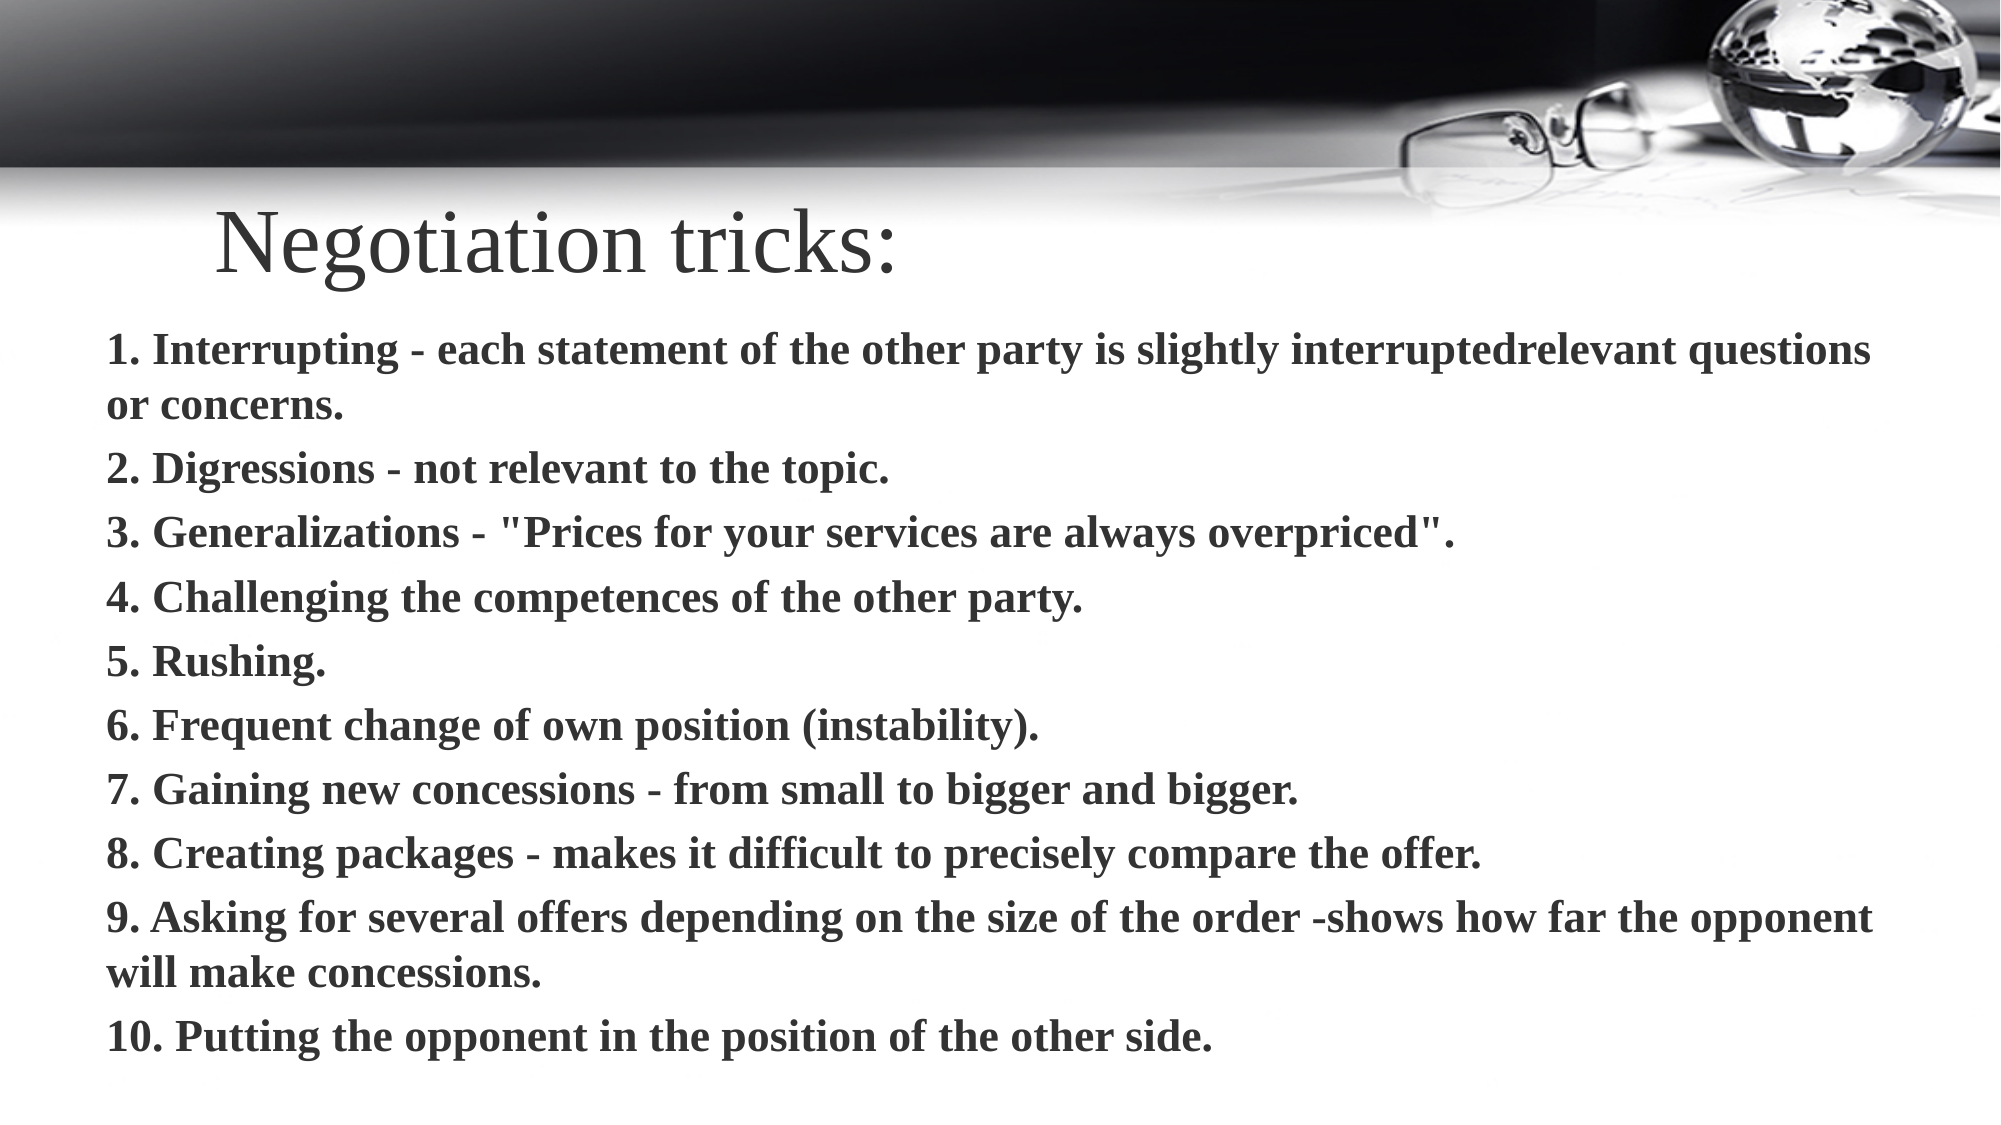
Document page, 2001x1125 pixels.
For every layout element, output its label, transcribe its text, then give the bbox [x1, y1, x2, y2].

picture [0, 0, 2001, 1125]
text_box Negotiation tricks: [199, 232, 1800, 311]
text_box 1. Interrupting - each statement of the other party is slightly interruptedrelevant questions or concerns. 2. Digressions - not relevant to the topic. 3. Generalizations - "Prices for your services are always overpriced". 4. Challenging the competences of the other party. 5. Rushing. 6. Frequent change of own position (instability). 7. Gaining new concessions - from small to bigger and bigger. 8. Creating packages - makes it difficult to precisely compare the offer. 9. Asking for several offers depending on the size of the order -shows how far the opponent will make concessions. 10. Putting the opponent in the position of the other side. [91, 311, 1933, 999]
